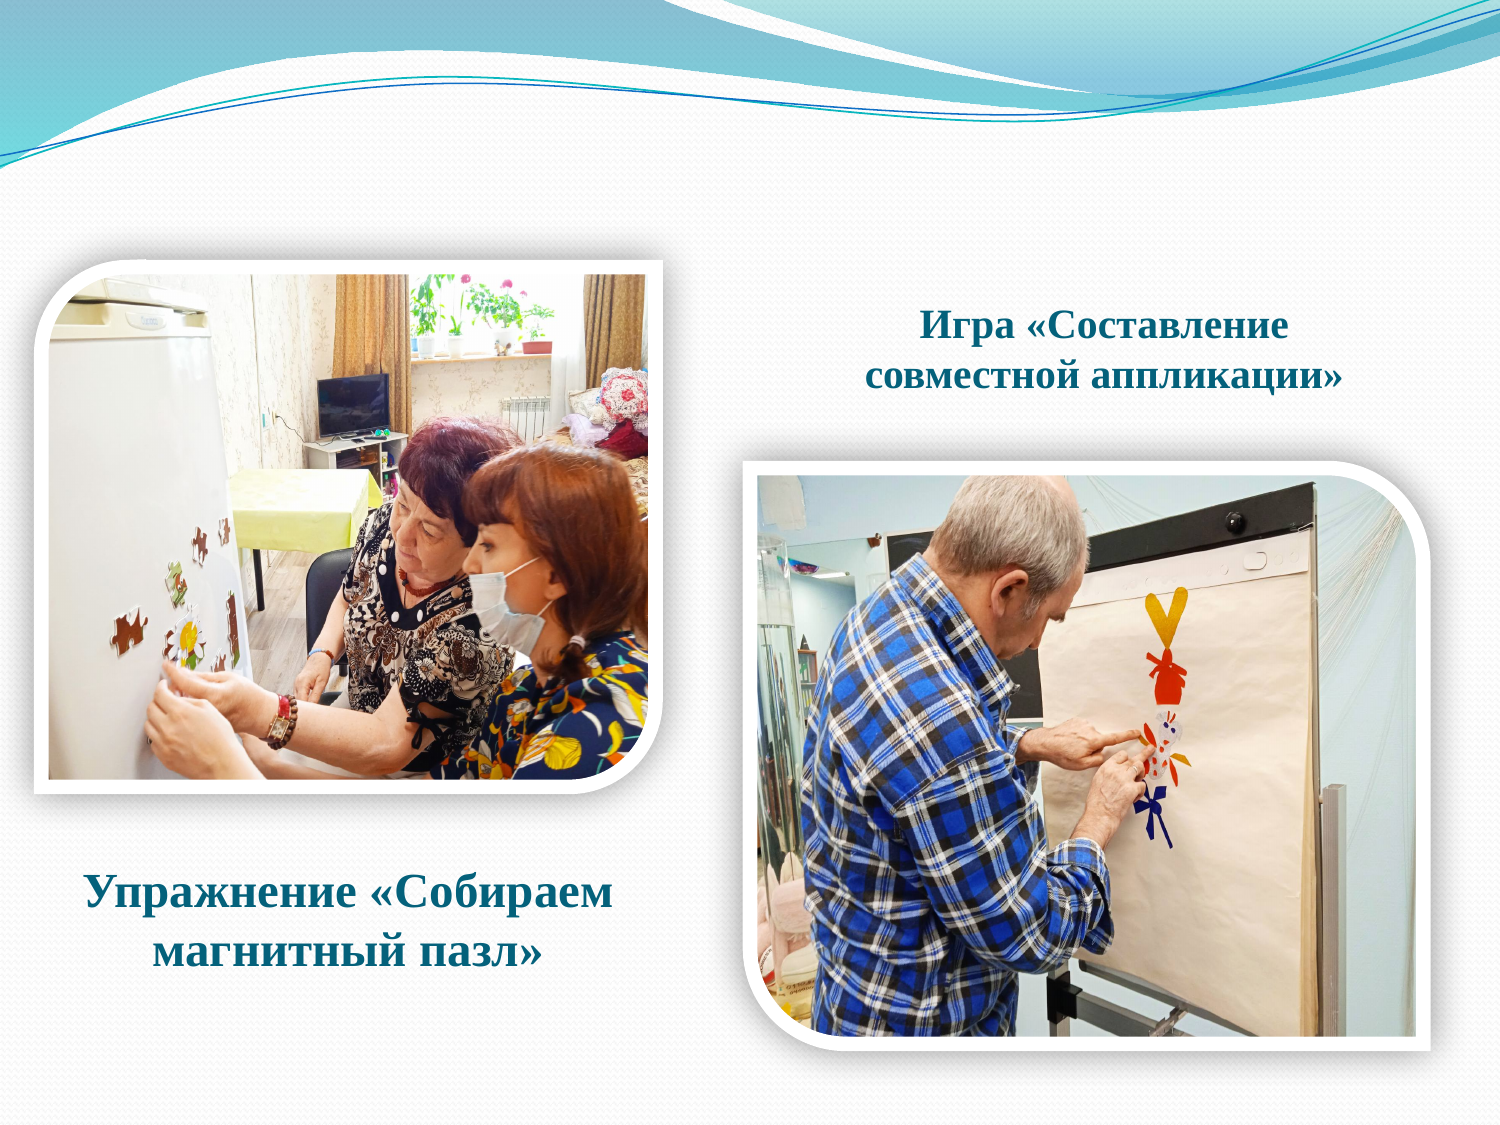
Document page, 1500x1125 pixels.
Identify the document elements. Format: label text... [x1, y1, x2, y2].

text_box Упражнение «Собираем магнитный пазл» [76, 834, 621, 976]
picture [749, 467, 1424, 1045]
title Игра «Составление совместной аппликации» [820, 243, 1388, 398]
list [41, 266, 656, 788]
